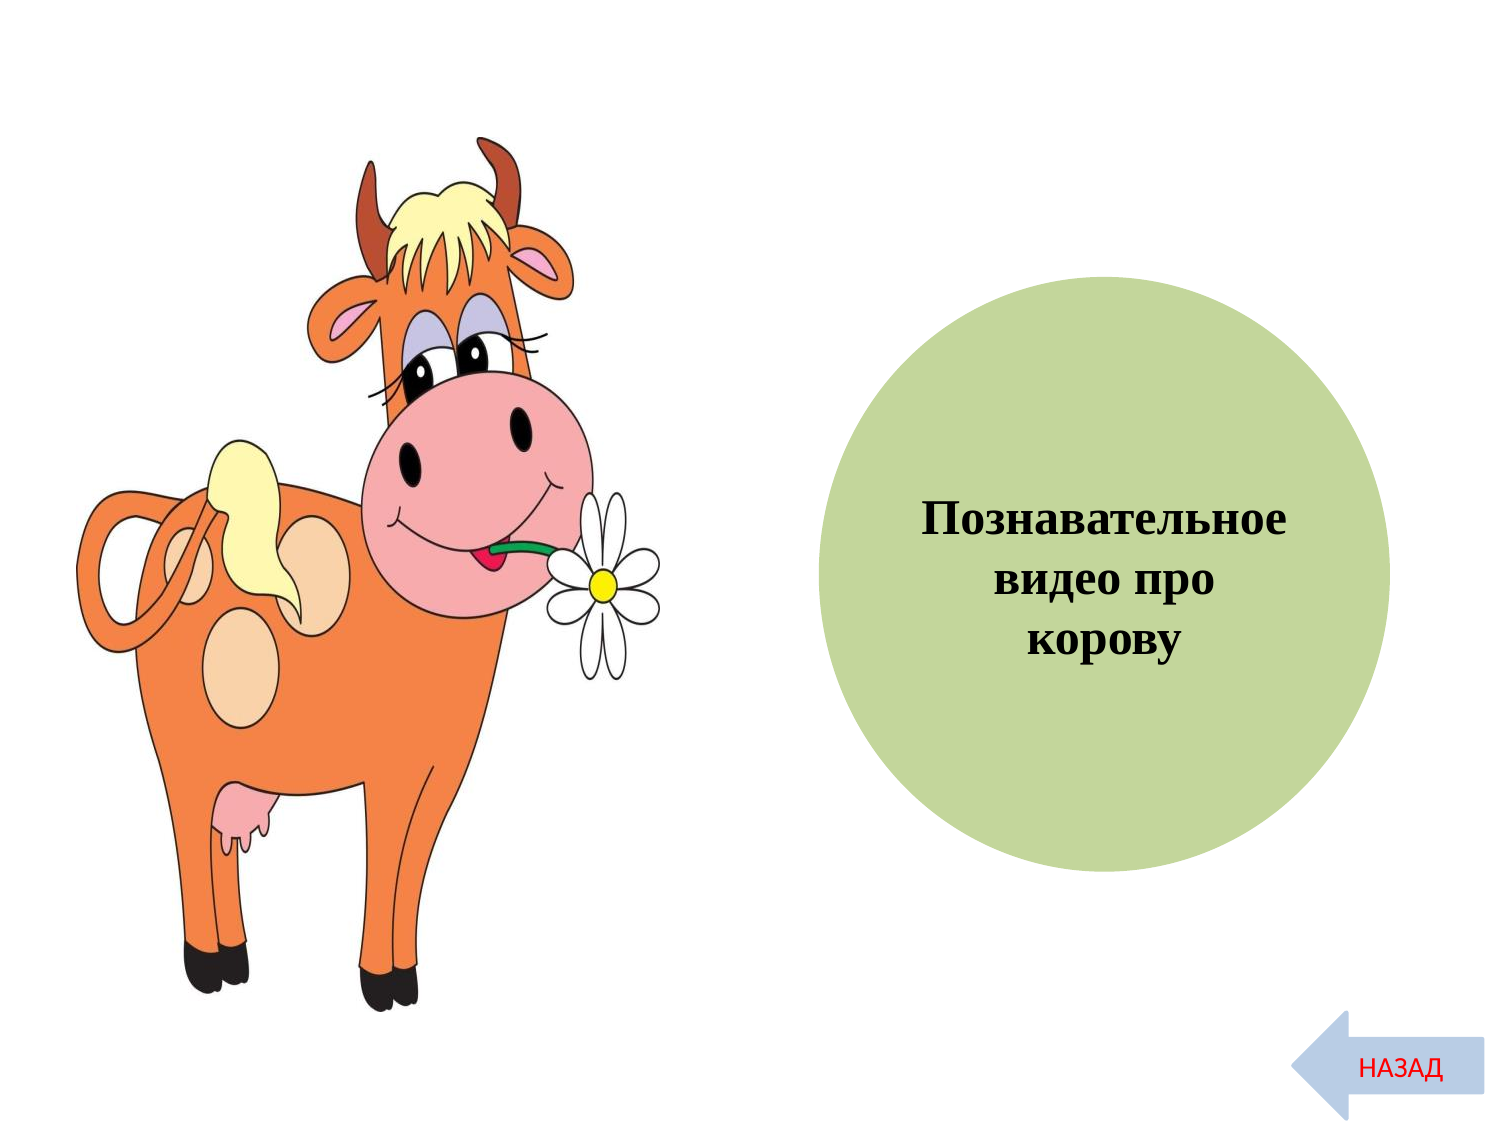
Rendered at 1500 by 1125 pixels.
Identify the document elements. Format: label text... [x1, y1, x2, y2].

text_box НАЗАД [1291, 1010, 1485, 1121]
text_box Познавательное видео про корову [818, 276, 1390, 872]
picture [76, 136, 660, 1012]
